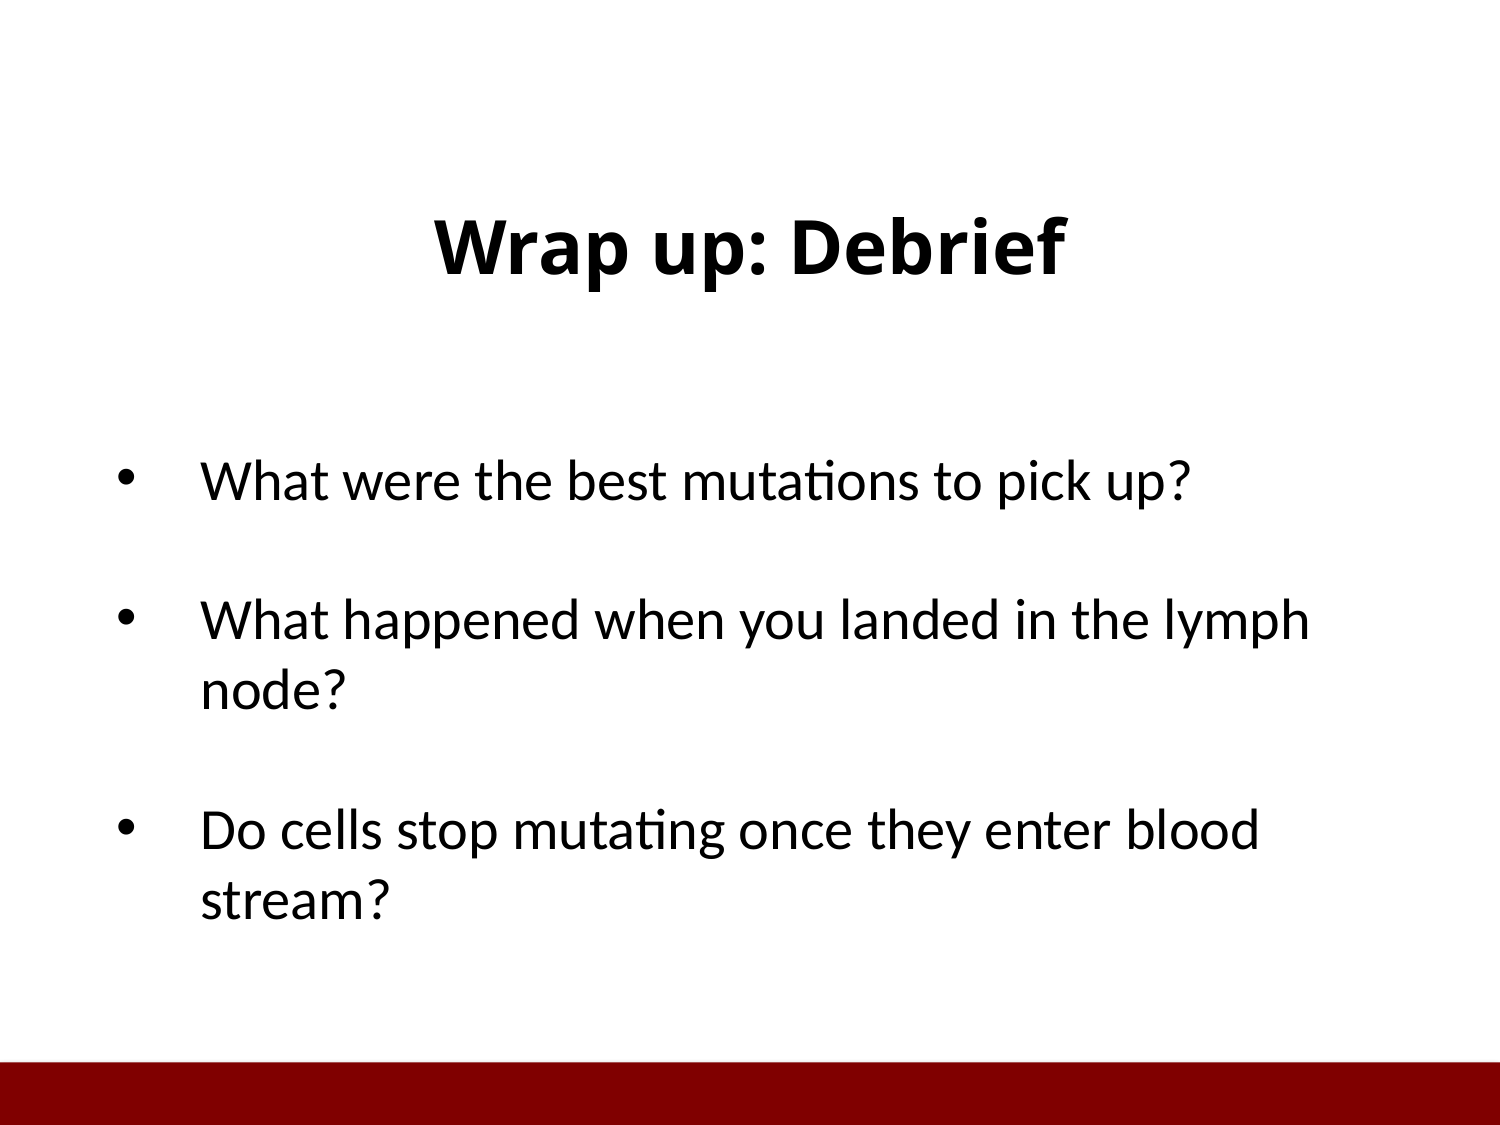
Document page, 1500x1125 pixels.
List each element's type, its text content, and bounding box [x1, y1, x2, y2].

text_box What were the best mutations to pick up? What happened when you landed in the lymph node? Do cells stop mutating once they enter blood stream? [101, 434, 1355, 1125]
title Wrap up: Debrief [75, 150, 1425, 338]
